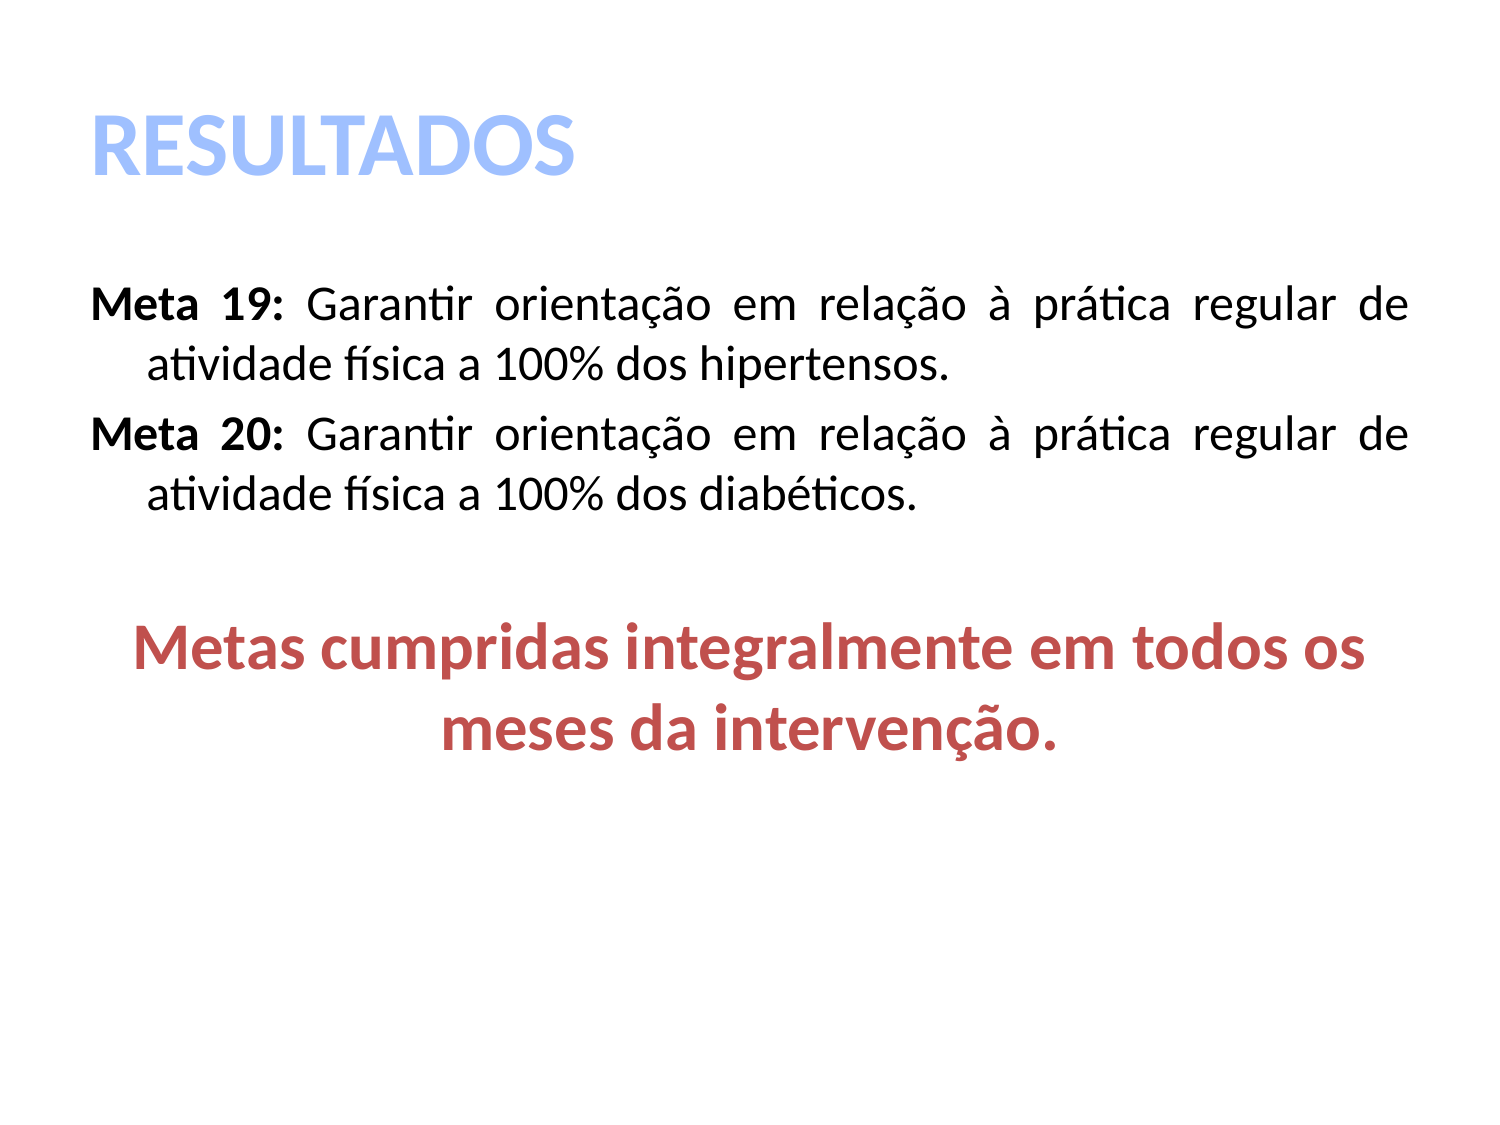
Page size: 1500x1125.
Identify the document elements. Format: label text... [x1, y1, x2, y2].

title RESULTADOS [75, 45, 1425, 233]
list Meta 19: Garantir orientação em relação à prática regular de atividade física a 100% dos hipertensos. Meta 20: Garantir orientação em relação à prática regular de atividade física a 100% dos diabéticos. Metas cumpridas integralmente em todos os meses da intervenção. [75, 262, 1425, 1005]
